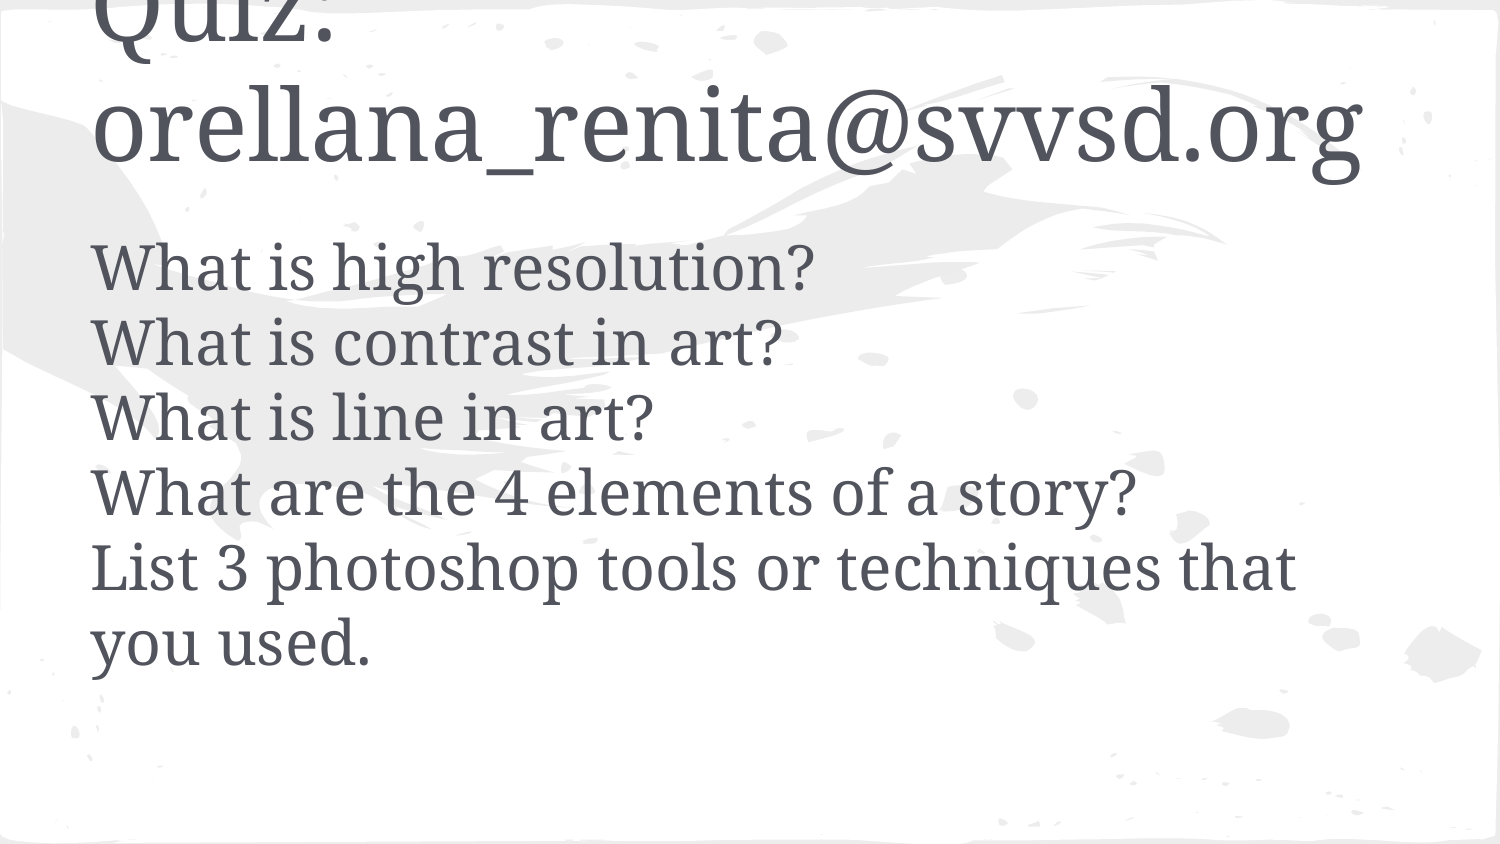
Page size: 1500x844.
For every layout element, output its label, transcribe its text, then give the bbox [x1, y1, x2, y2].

list What is high resolution? What is contrast in art? What is line in art? What are the 4 elements of a story? List 3 photoshop tools or techniques that you used. [75, 212, 1425, 808]
title Quiz: orellana_renita@svvsd.org [75, 25, 1425, 197]
